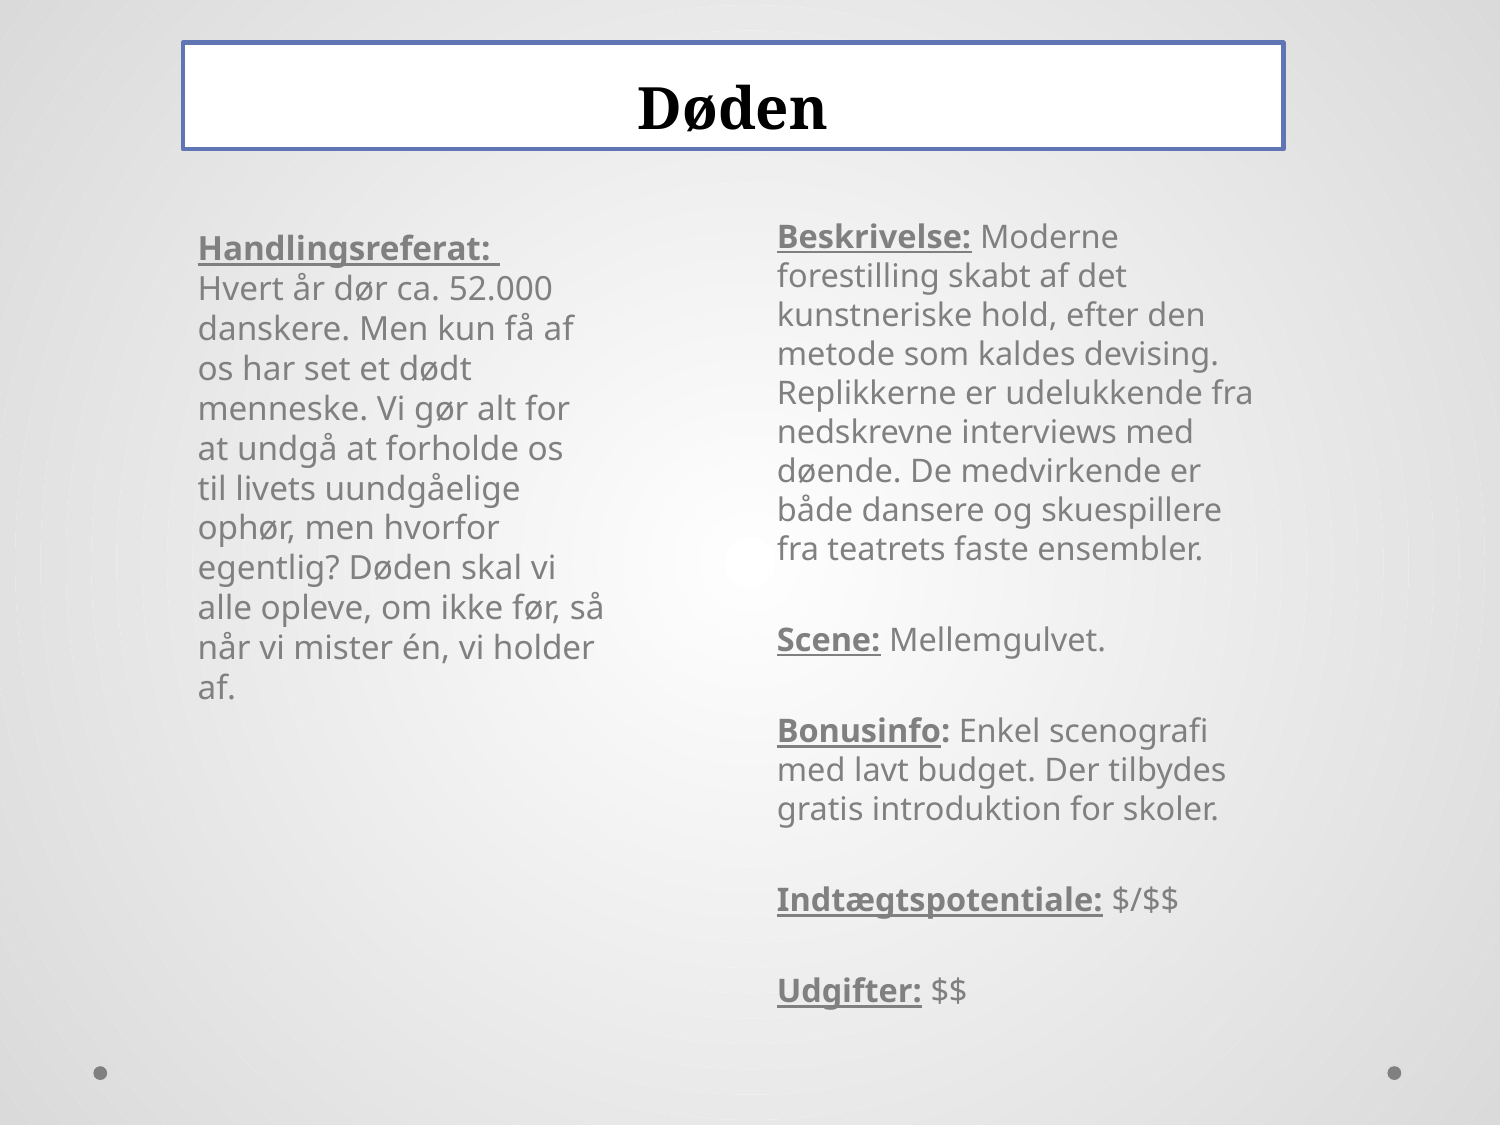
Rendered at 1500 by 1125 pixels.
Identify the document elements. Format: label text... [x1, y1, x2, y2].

title Døden [181, 40, 1286, 151]
text_box Handlingsreferat: Hvert år dør ca. 52.000 danskere. Men kun få af os har set et dødt menneske. Vi gør alt for at undgå at forholde os til livets uundgåelige ophør, men hvorfor egentlig? Døden skal vi alle opleve, om ikke før, så når vi mister én, vi holder af. [183, 219, 621, 749]
list Beskrivelse: Moderne forestilling skabt af det kunstneriske hold, efter den metode som kaldes devising. Replikkerne er udelukkende fra nedskrevne interviews med døende. De medvirkende er både dansere og skuespillere fra teatrets faste ensembler. Scene: Mellemgulvet. Bonusinfo: Enkel scenografi med lavt budget. Der tilbydes gratis introduktion for skoler. Indtægtspotentiale: $/$$ Udgifter: $$ [761, 208, 1282, 1024]
